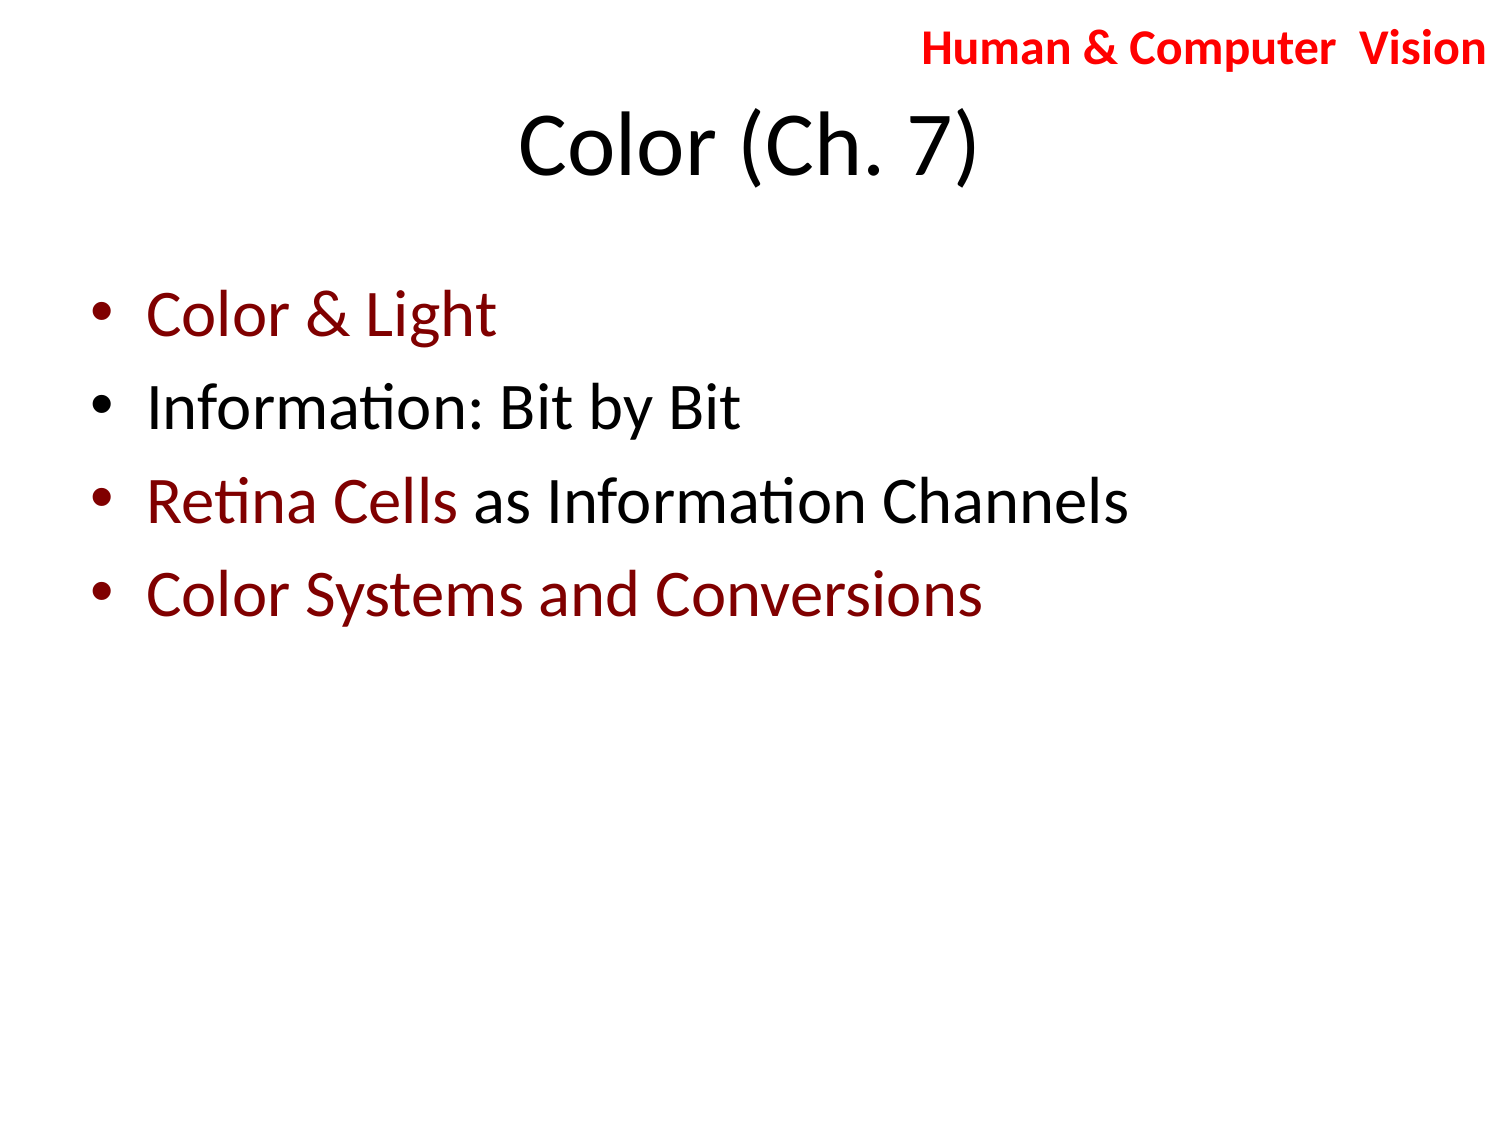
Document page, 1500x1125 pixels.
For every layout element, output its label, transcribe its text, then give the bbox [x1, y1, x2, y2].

list Color & Light Information: Bit by Bit Retina Cells as Information Channels Color Systems and Conversions [75, 262, 1425, 1005]
text_box Human & Computer Vision [906, 7, 1500, 82]
title Color (Ch. 7) [75, 45, 1425, 233]
